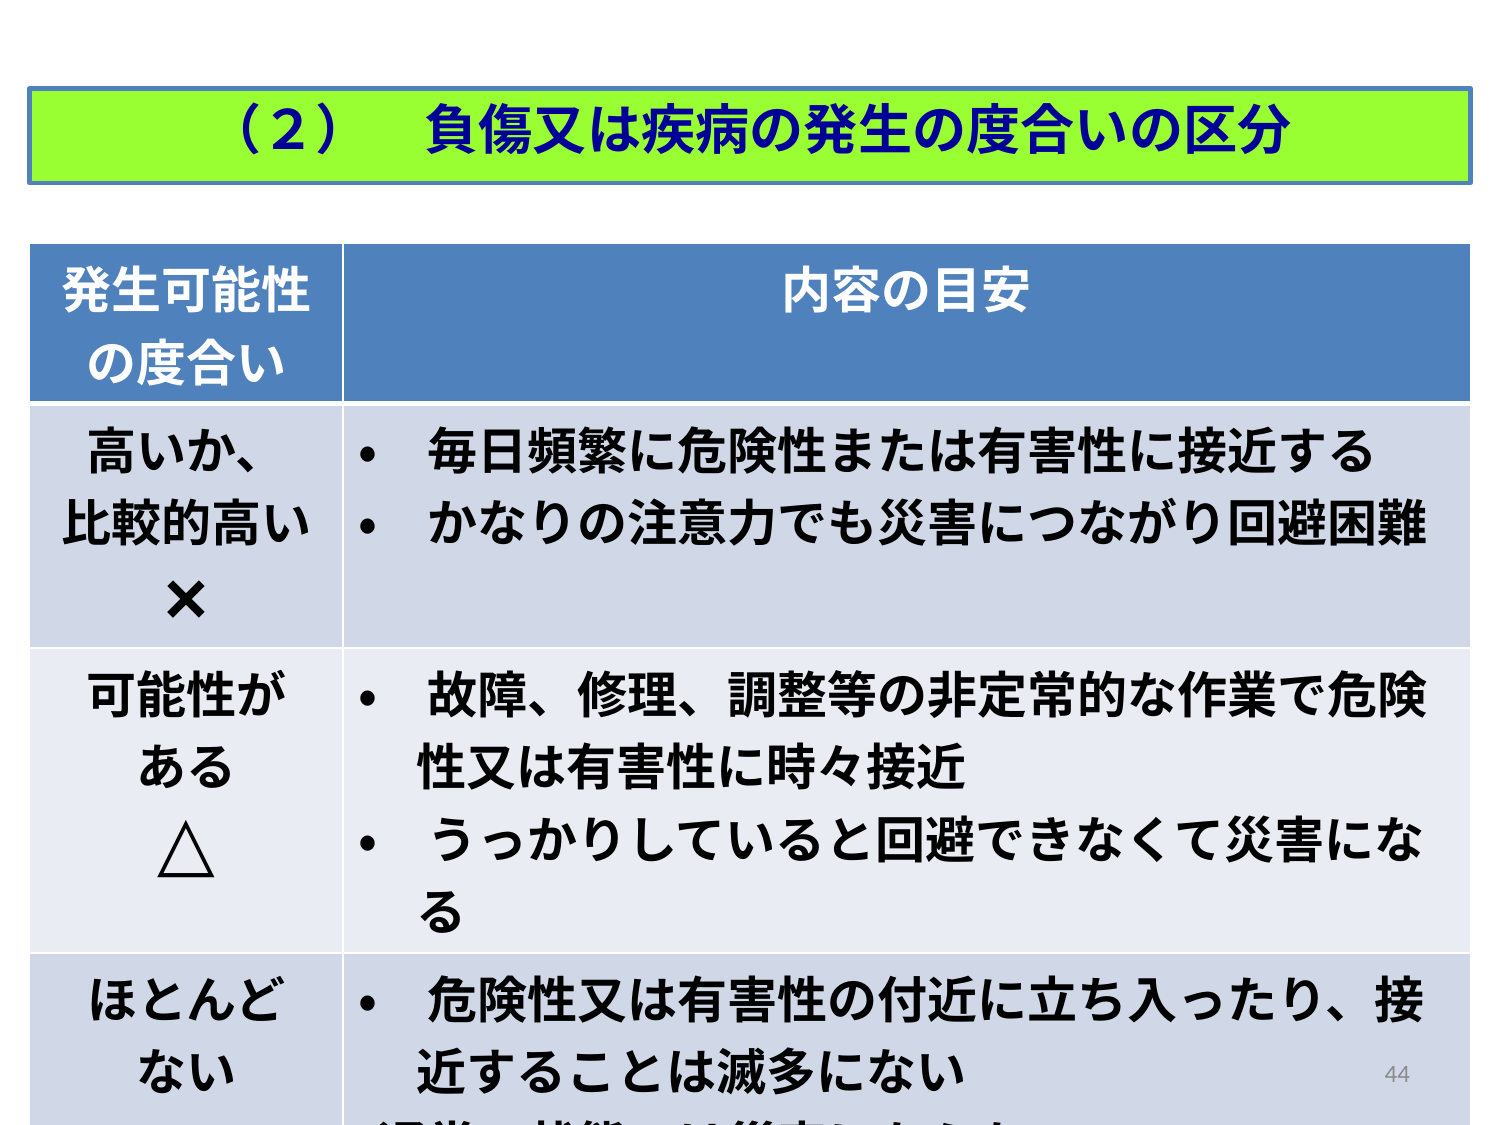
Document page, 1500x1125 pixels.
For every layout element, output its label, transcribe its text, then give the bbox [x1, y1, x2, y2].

slide_number 44 [1074, 1042, 1425, 1103]
table_cell ・ 故障、修理、調整等の非定常的な作業で危険性又は有害性に時々接近 ・ うっかりしていると回避できなくて災害になる [344, 649, 1470, 952]
table_header 内容の目安 [344, 244, 1470, 401]
table_cell ほとんど ない ○ [30, 954, 342, 1125]
table_cell 可能性が ある △ [30, 649, 342, 952]
table_cell 高いか、 比較的高い × [30, 406, 342, 647]
table_cell ・ 危険性又は有害性の付近に立ち入ったり、接近することは滅多にない ・通常の状態では災害にならない [344, 954, 1470, 1125]
text_box （２） 負傷又は疾病の発生の度合いの区分 [27, 86, 1473, 185]
table_header 発生可能性の度合い [30, 244, 342, 401]
table_cell ・ 毎日頻繁に危険性または有害性に接近する ・ かなりの注意力でも災害につながり回避困難 [344, 406, 1470, 647]
